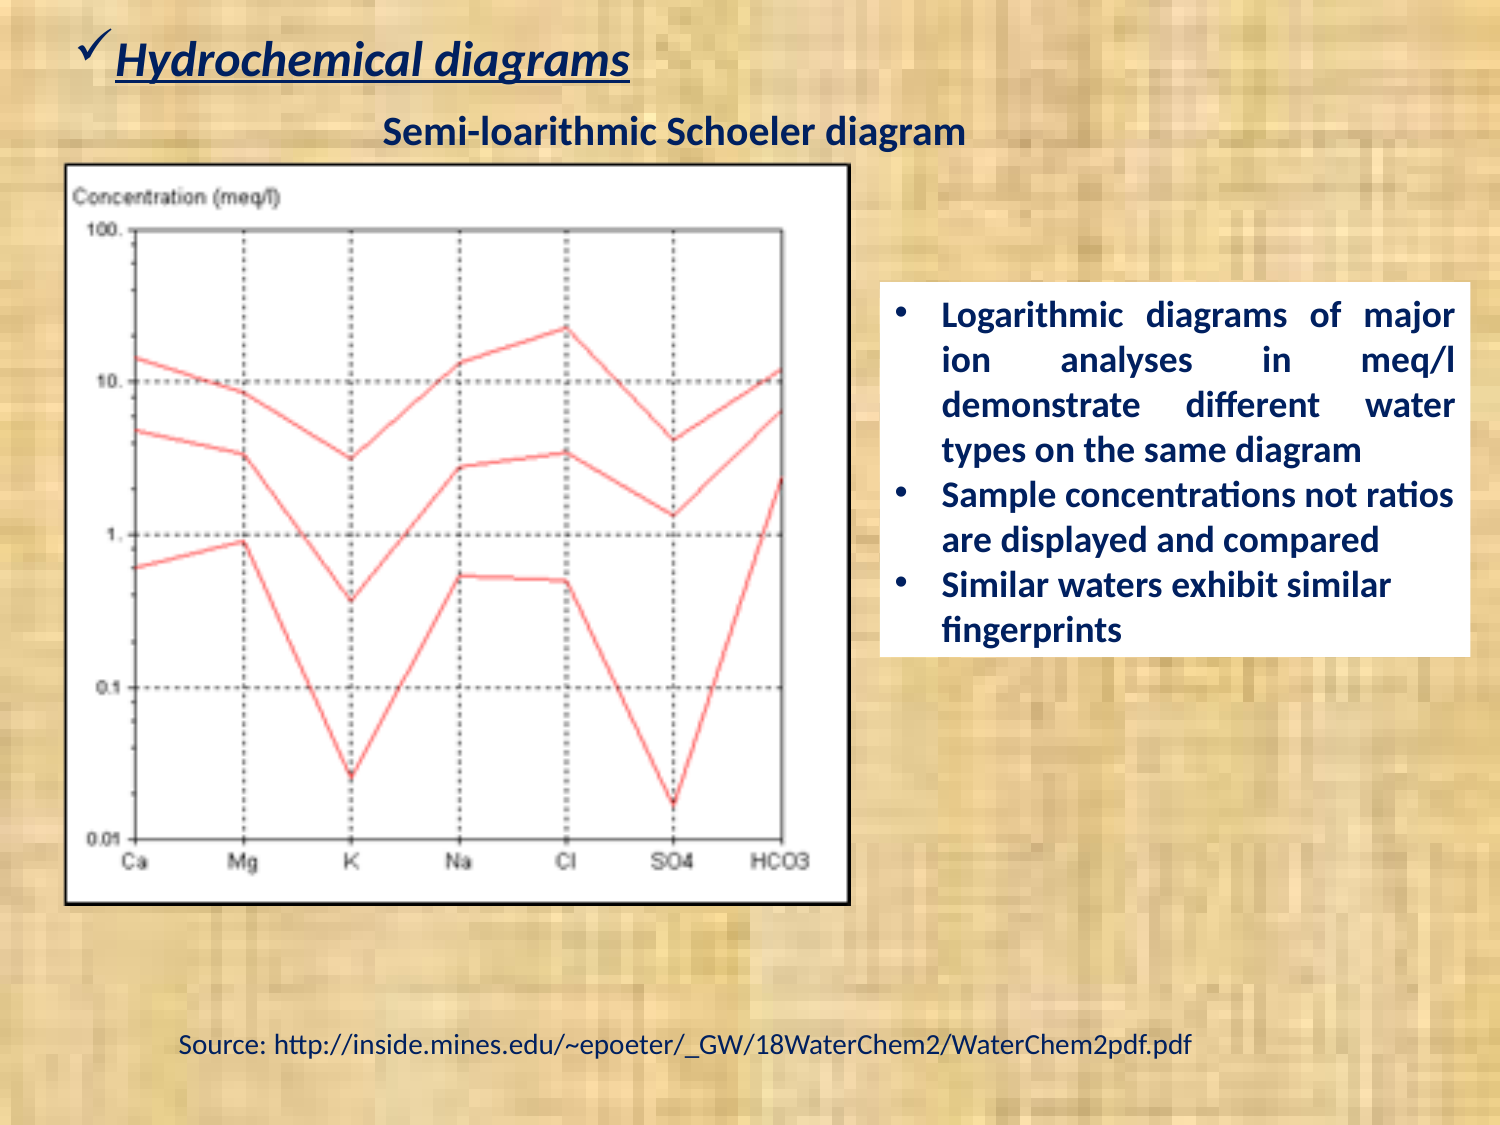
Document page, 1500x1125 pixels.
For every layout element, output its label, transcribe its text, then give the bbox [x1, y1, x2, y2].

text_box Hydrochemical diagrams [59, 18, 646, 94]
picture [0, 0, 1500, 1125]
text_box Source: http://inside.mines.edu/~epoeter/_GW/18WaterChem2/WaterChem2pdf.pdf [163, 1018, 1381, 1068]
text_box Semi-loarithmic Schoeler diagram [367, 96, 982, 162]
text_box Logarithmic diagrams of major ion analyses in meq/l demonstrate different water types on the same diagram Sample concentrations not ratios are displayed and compared Similar waters exhibit similar fingerprints [879, 282, 1471, 657]
